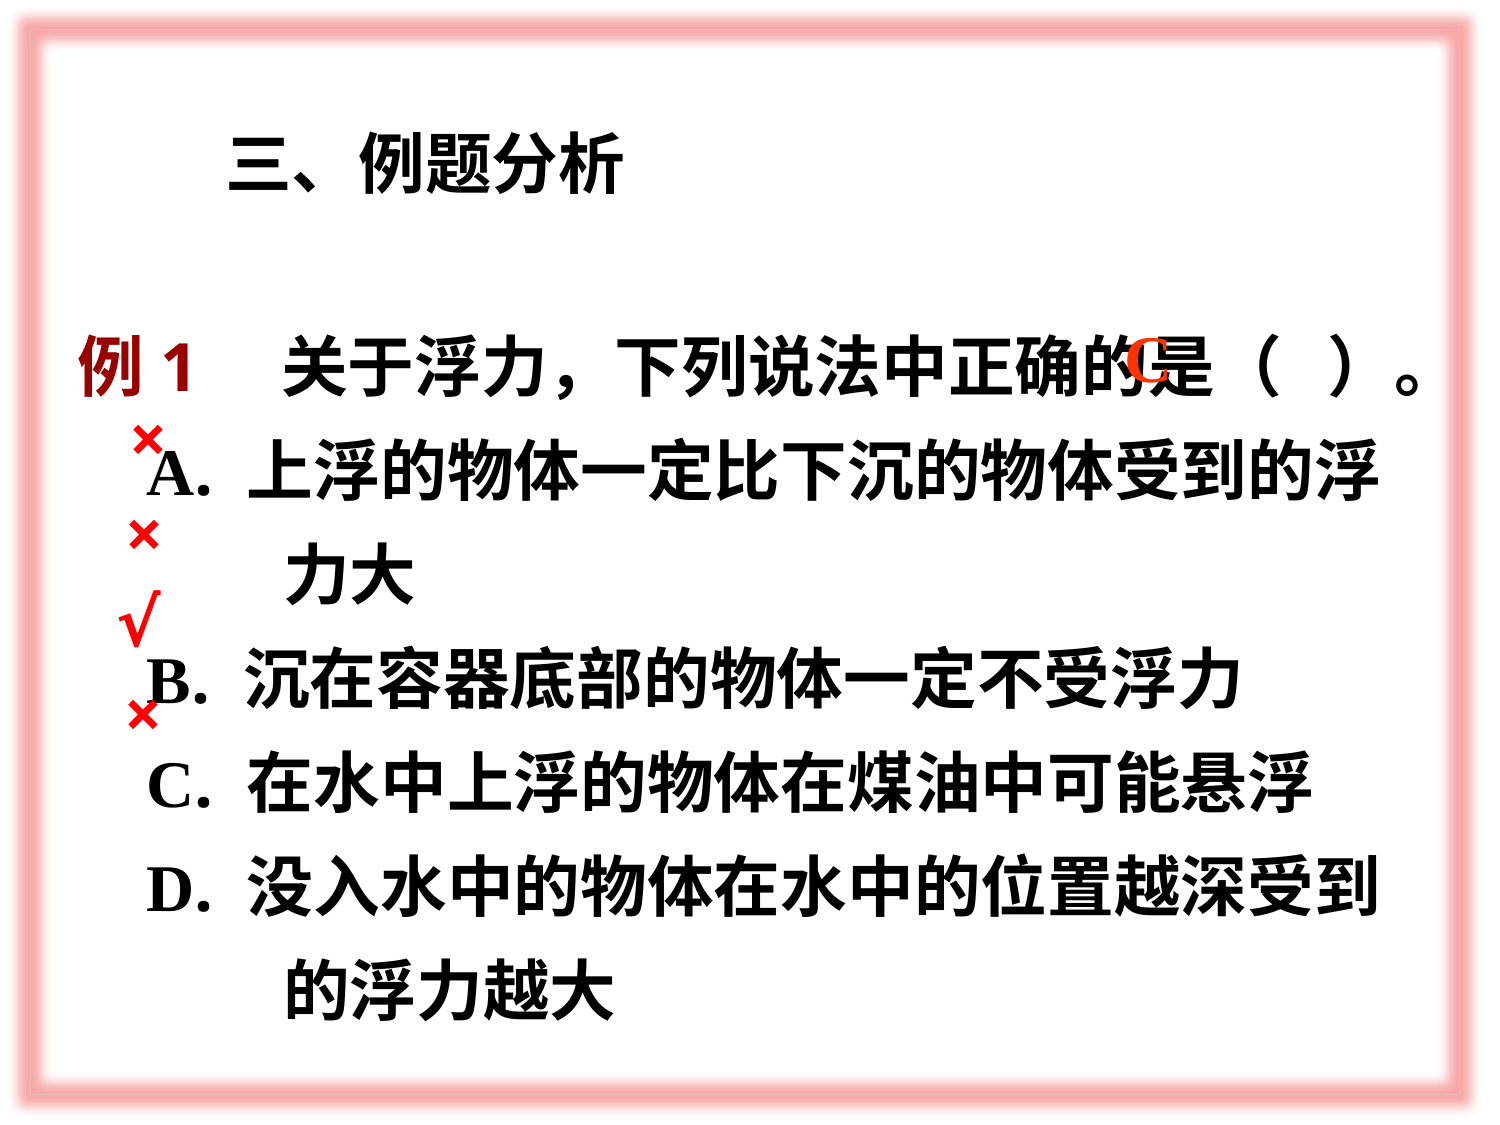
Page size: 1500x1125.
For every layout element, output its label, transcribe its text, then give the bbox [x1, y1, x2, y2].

text_box 运用浮力知识解决问题 [762, 0, 1500, 142]
text_box [28, 27, 1461, 1096]
